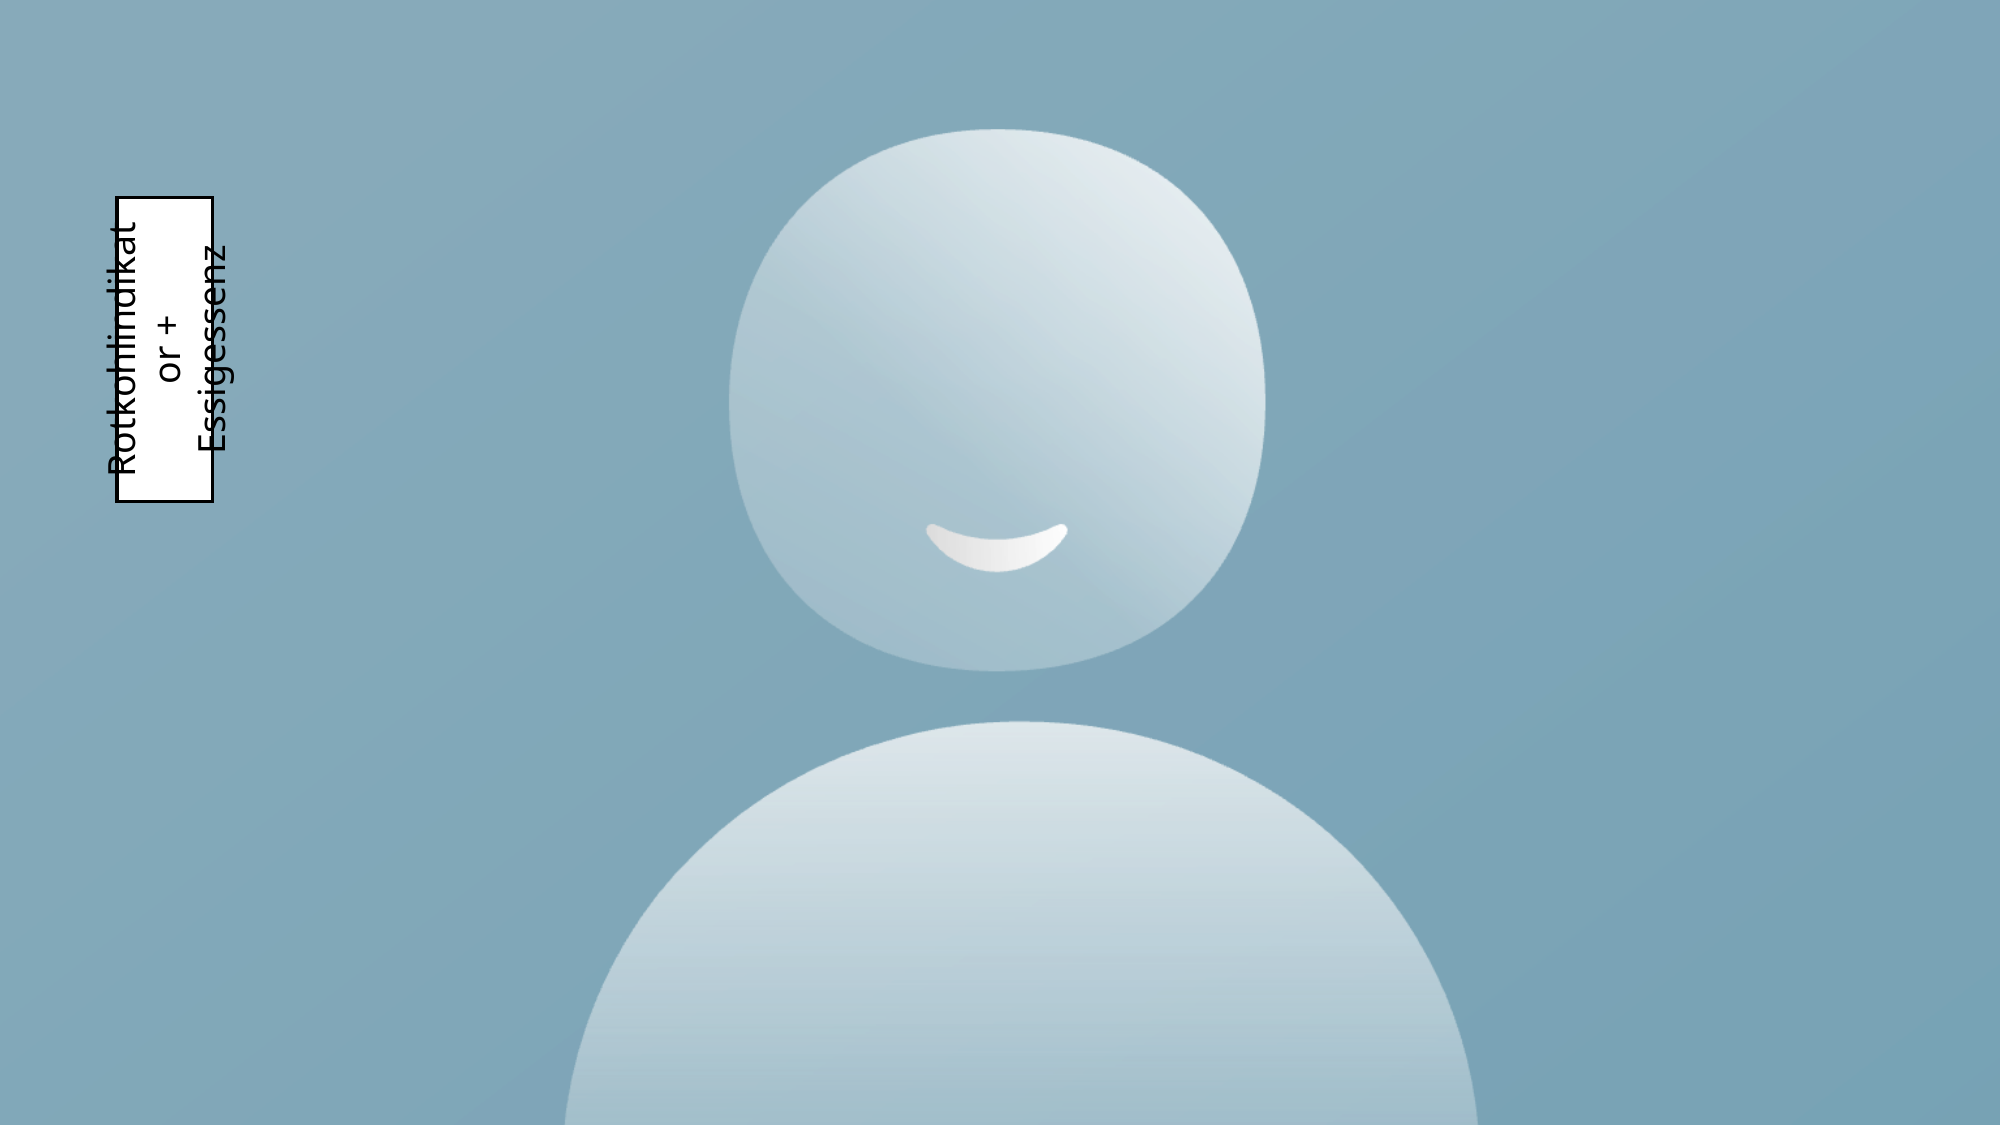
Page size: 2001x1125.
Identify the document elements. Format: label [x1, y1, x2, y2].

list [0, 0, 2000, 1125]
